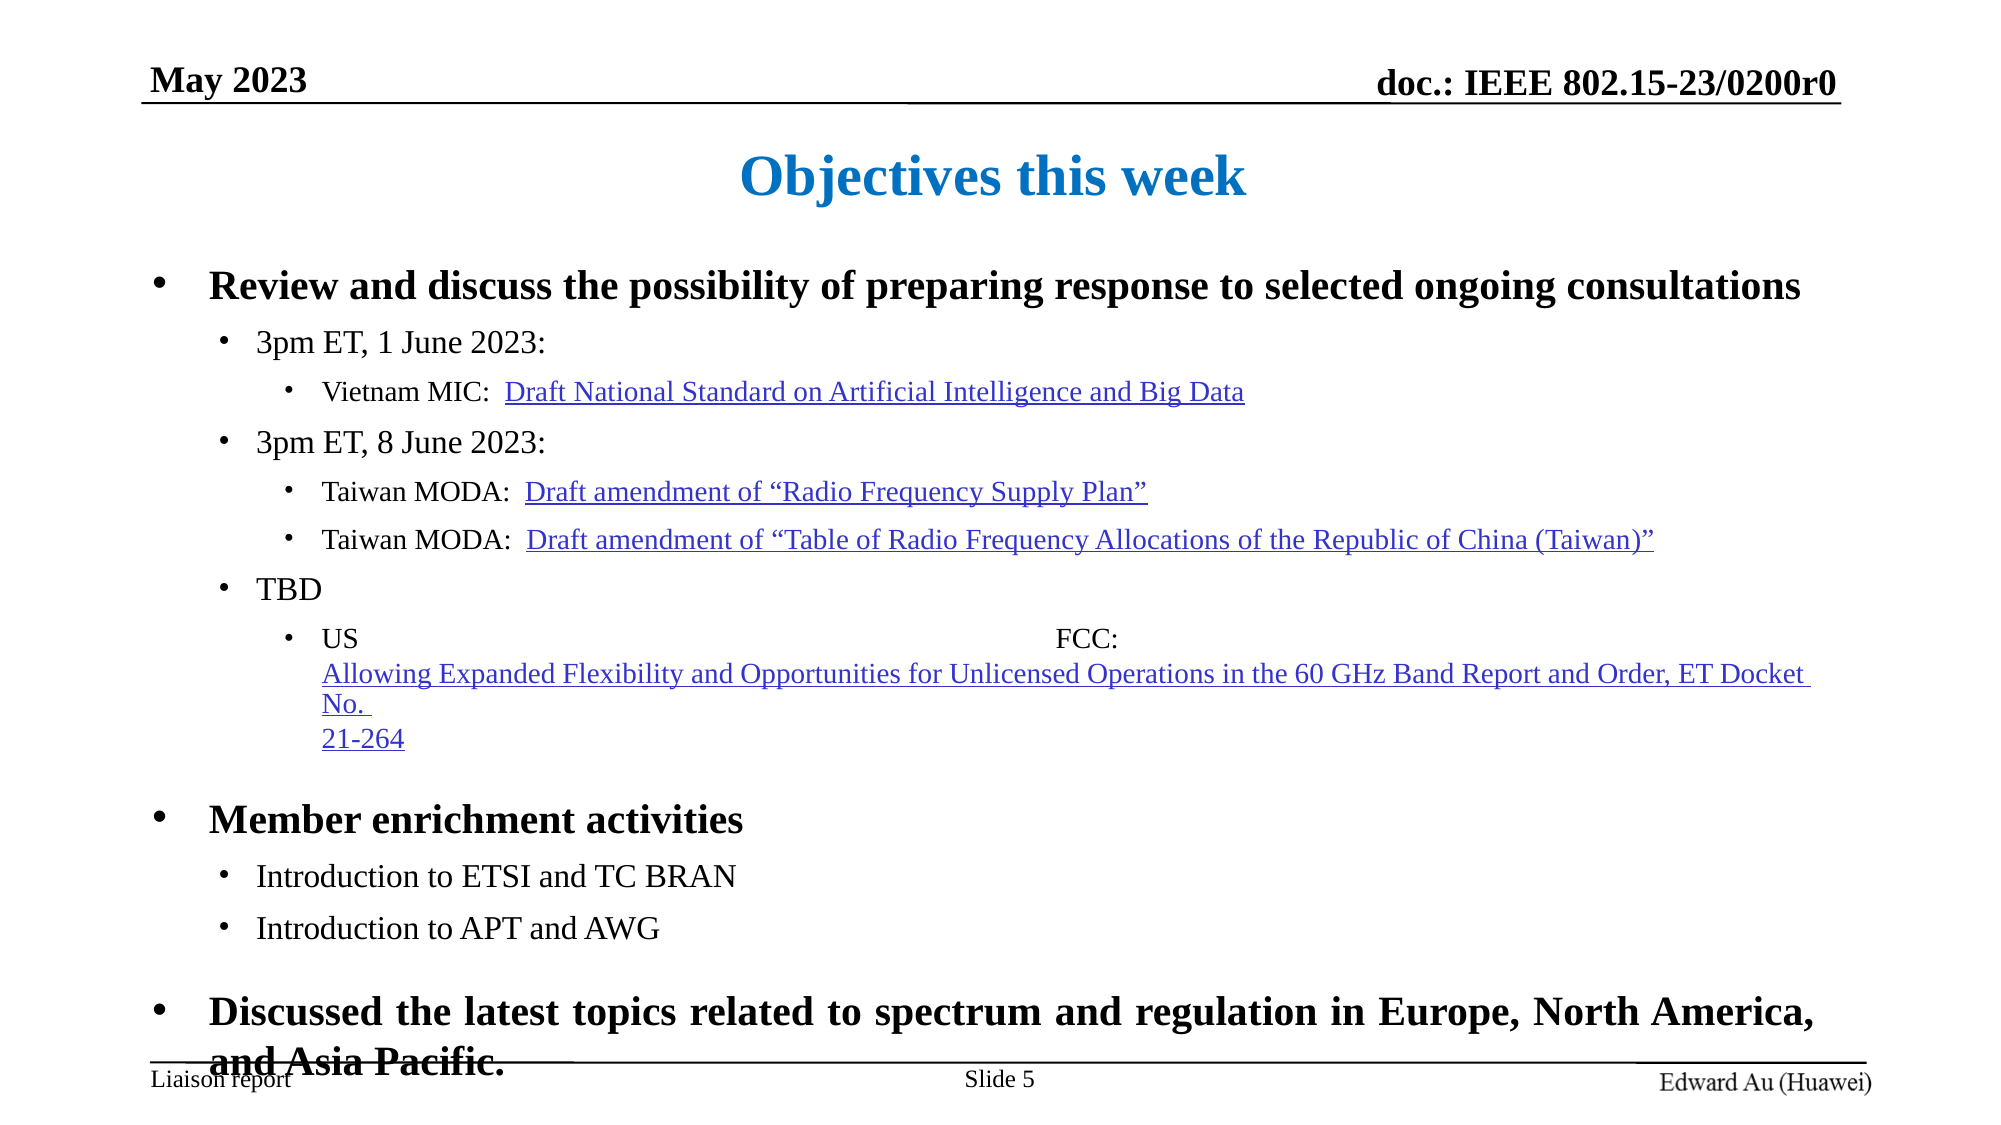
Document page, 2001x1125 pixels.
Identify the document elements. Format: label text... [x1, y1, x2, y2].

list Review and discuss the possibility of preparing response to selected ongoing consultations 3pm ET, 1 June 2023: Vietnam MIC: Draft National Standard on Artificial Intelligence and Big Data 3pm ET, 8 June 2023: Taiwan MODA: Draft amendment of “Radio Frequency Supply Plan” Taiwan MODA: Draft amendment of “Table of Radio Frequency Allocations of the Republic of China (Taiwan)” TBD US FCC: Allowing Expanded Flexibility and Opportunities for Unlicensed Operations in the 60 GHz Band Report and Order, ET Docket No. 21-264 Member enrichment activities Introduction to ETSI and TC BRAN Introduction to APT and AWG Discussed the latest topics related to spectrum and regulation in Europe, North America, and Asia Pacific. [137, 249, 1851, 713]
title Objectives this week [137, 99, 1851, 246]
picture [1174, 1058, 1887, 1113]
slide_number Slide 5 [933, 1061, 1067, 1123]
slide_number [149, 54, 651, 99]
